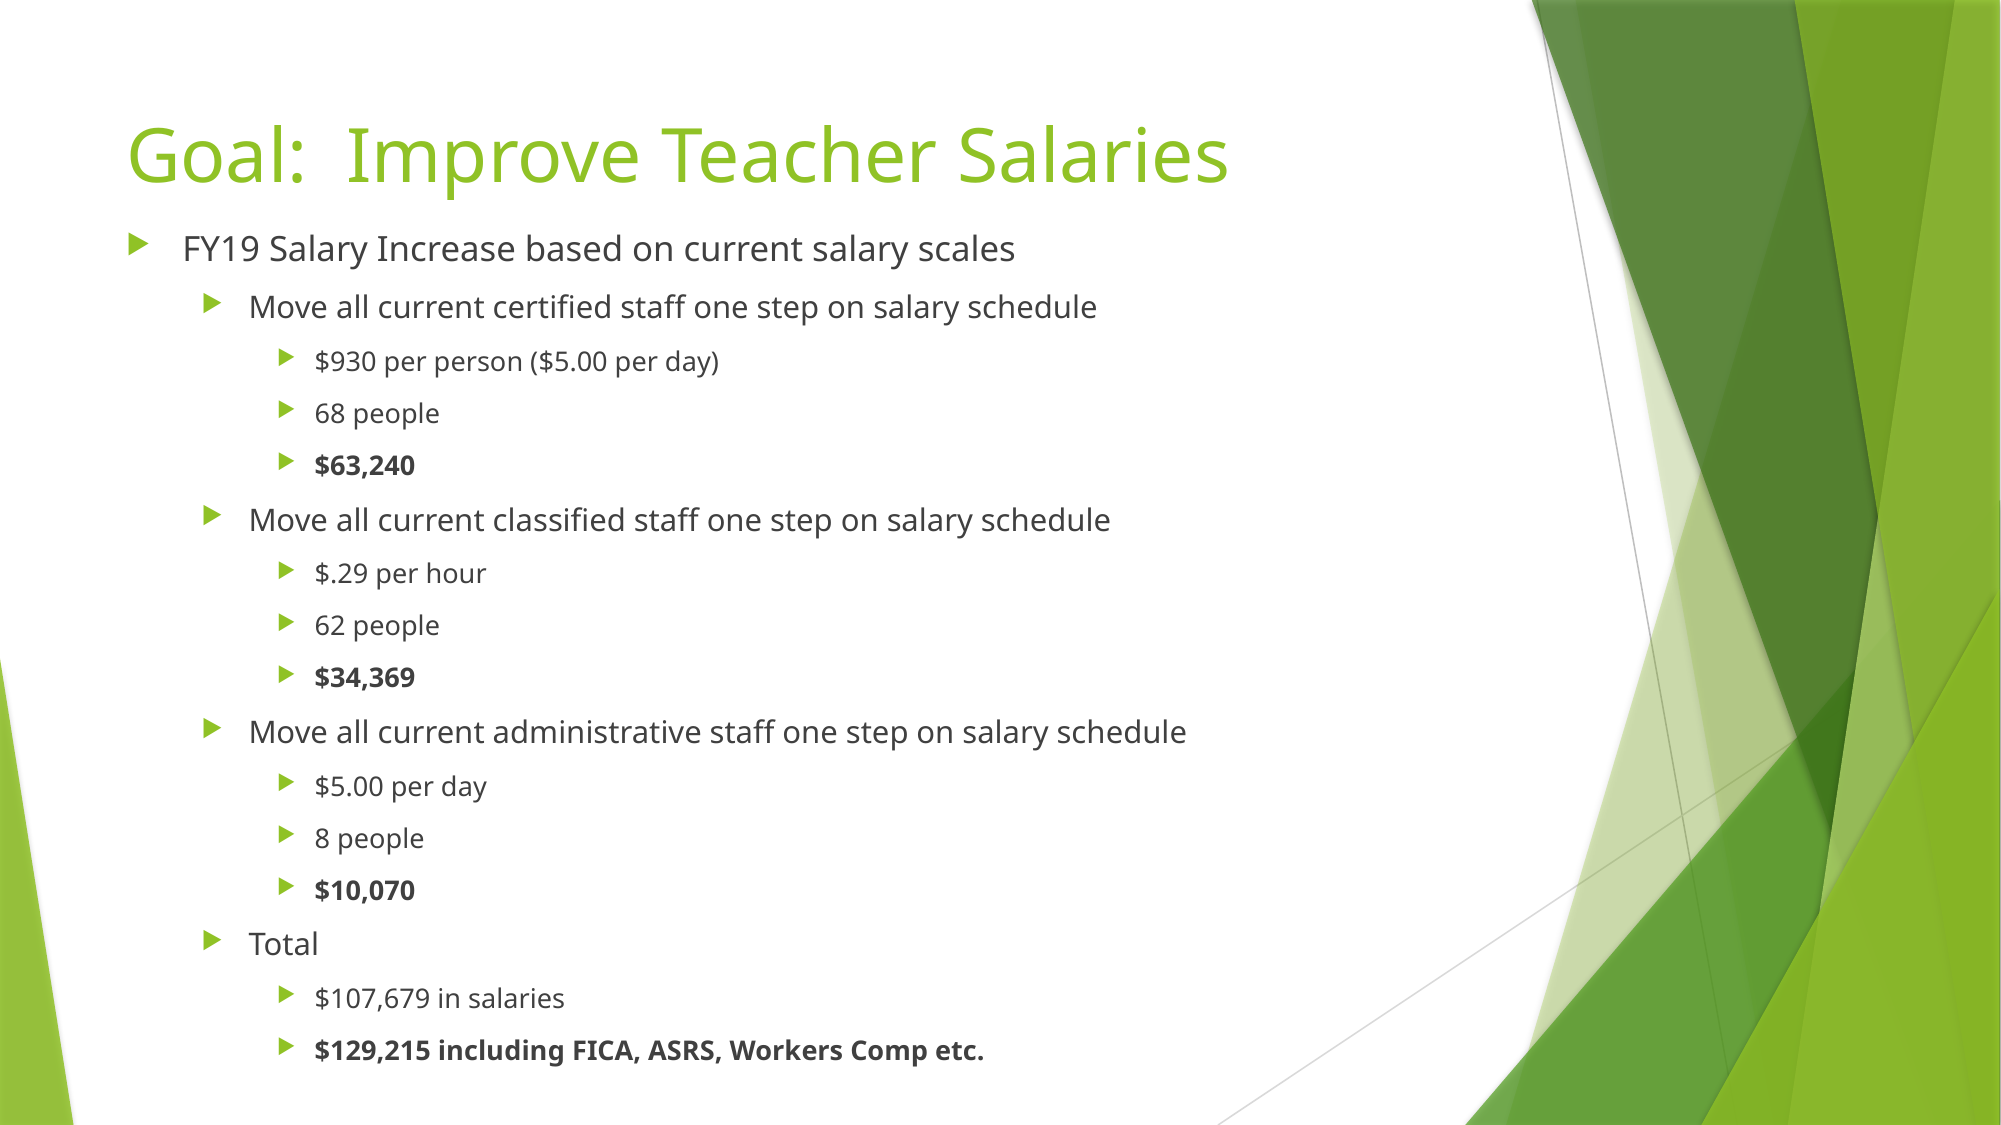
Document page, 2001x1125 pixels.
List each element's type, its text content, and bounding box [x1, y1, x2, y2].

title Goal: Improve Teacher Salaries [111, 99, 1522, 219]
list FY19 Salary Increase based on current salary scales Move all current certified staff one step on salary schedule $930 per person ($5.00 per day) 68 people $63,240 Move all current classified staff one step on salary schedule $.29 per hour 62 people $34,369 Move all current administrative staff one step on salary schedule $5.00 per day 8 people $10,070 Total $107,679 in salaries $129,215 including FICA, ASRS, Workers Comp etc. [111, 219, 1522, 1076]
